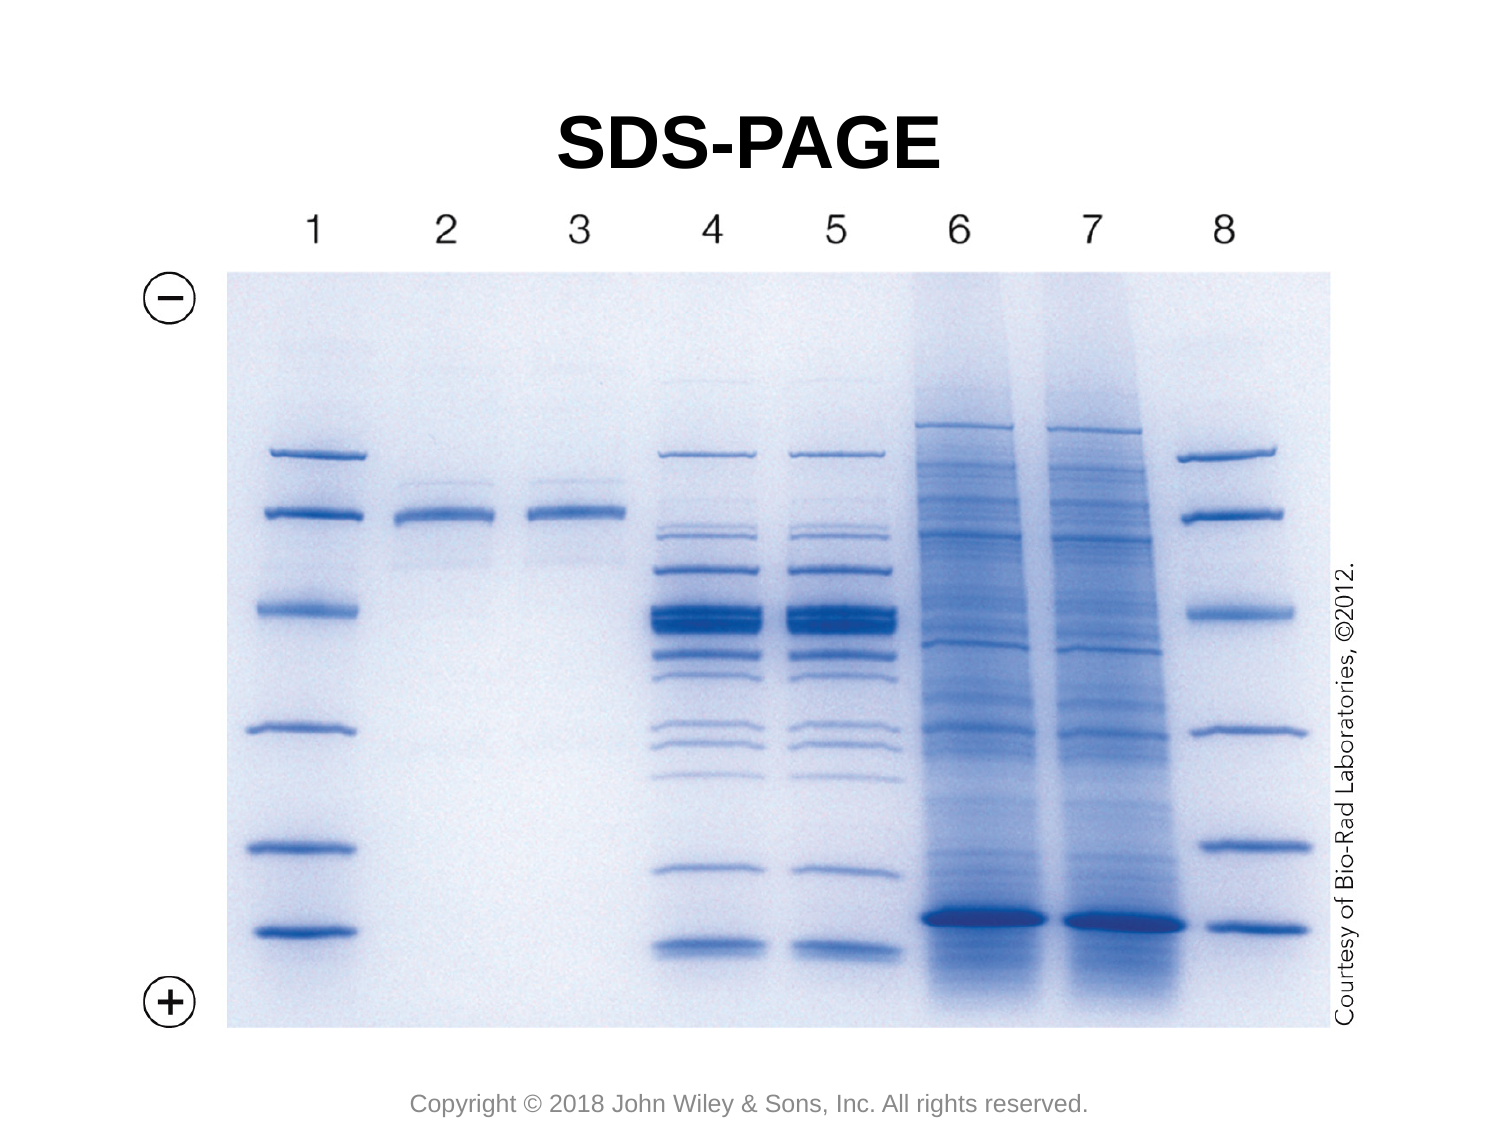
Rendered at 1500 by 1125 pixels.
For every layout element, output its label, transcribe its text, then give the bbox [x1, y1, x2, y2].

title SDS-PAGE [75, 45, 1425, 233]
footer Copyright © 2018 John Wiley & Sons, Inc. All rights reserved. [307, 1065, 1193, 1125]
picture [136, 206, 1364, 1034]
